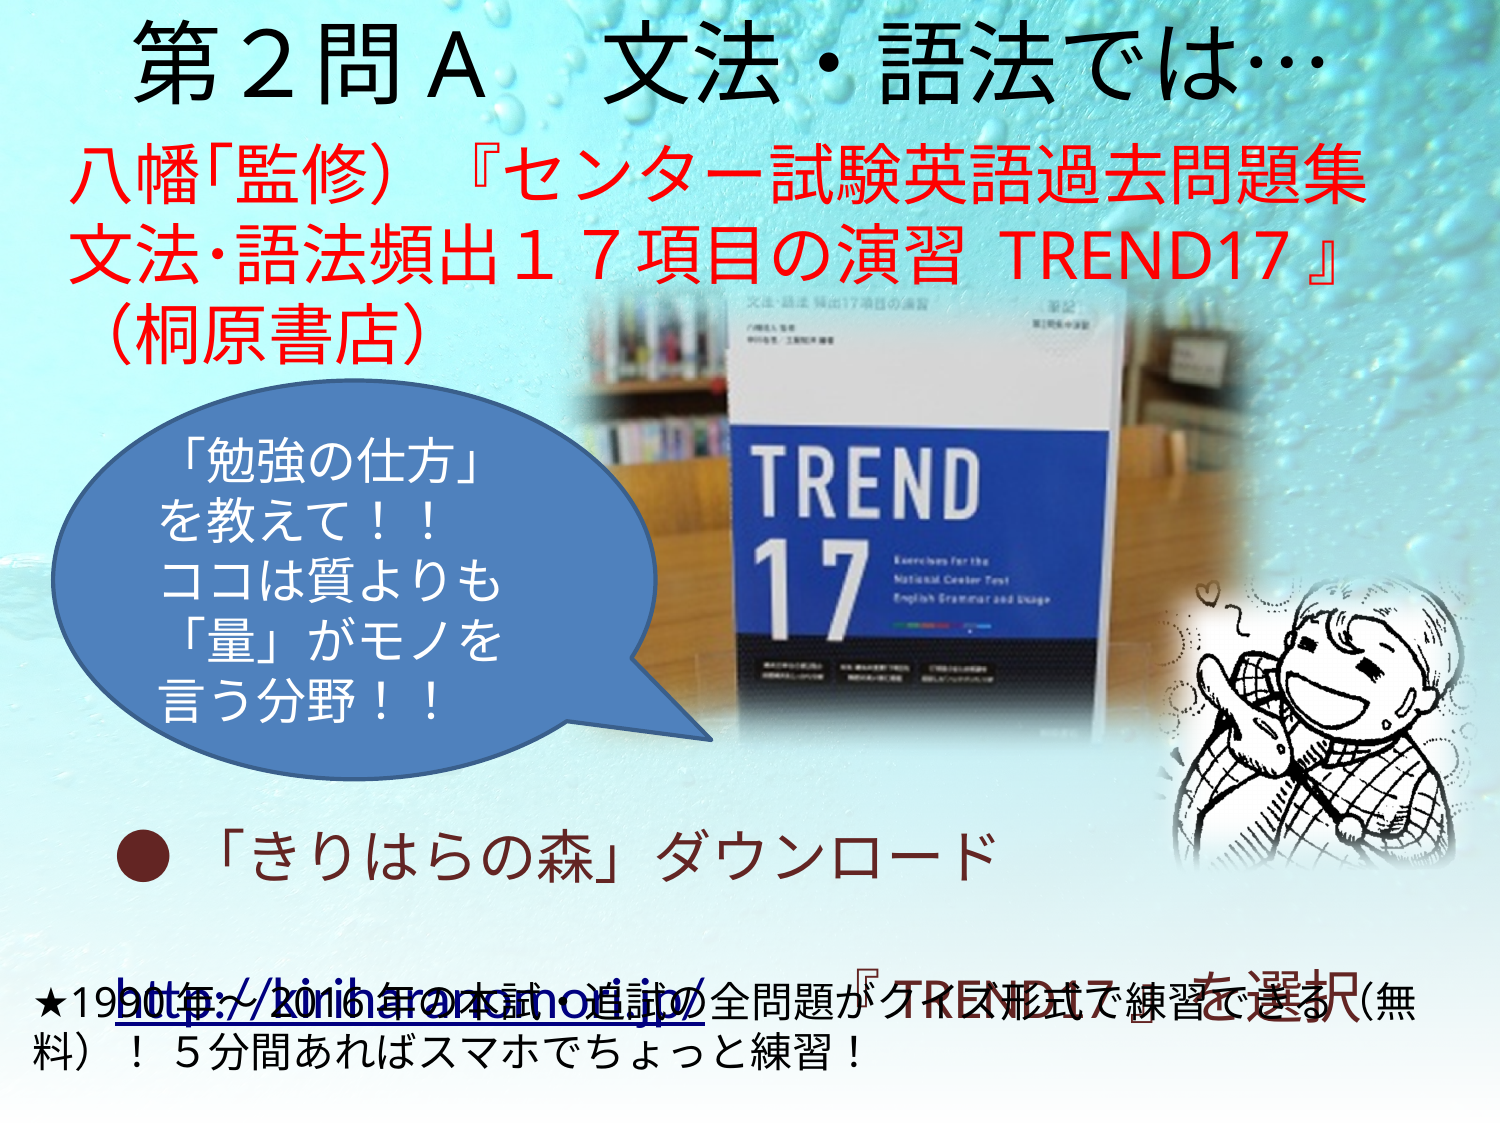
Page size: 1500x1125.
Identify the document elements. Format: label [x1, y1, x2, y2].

text_box [0, 0, 1500, 1125]
picture [548, 266, 1483, 875]
